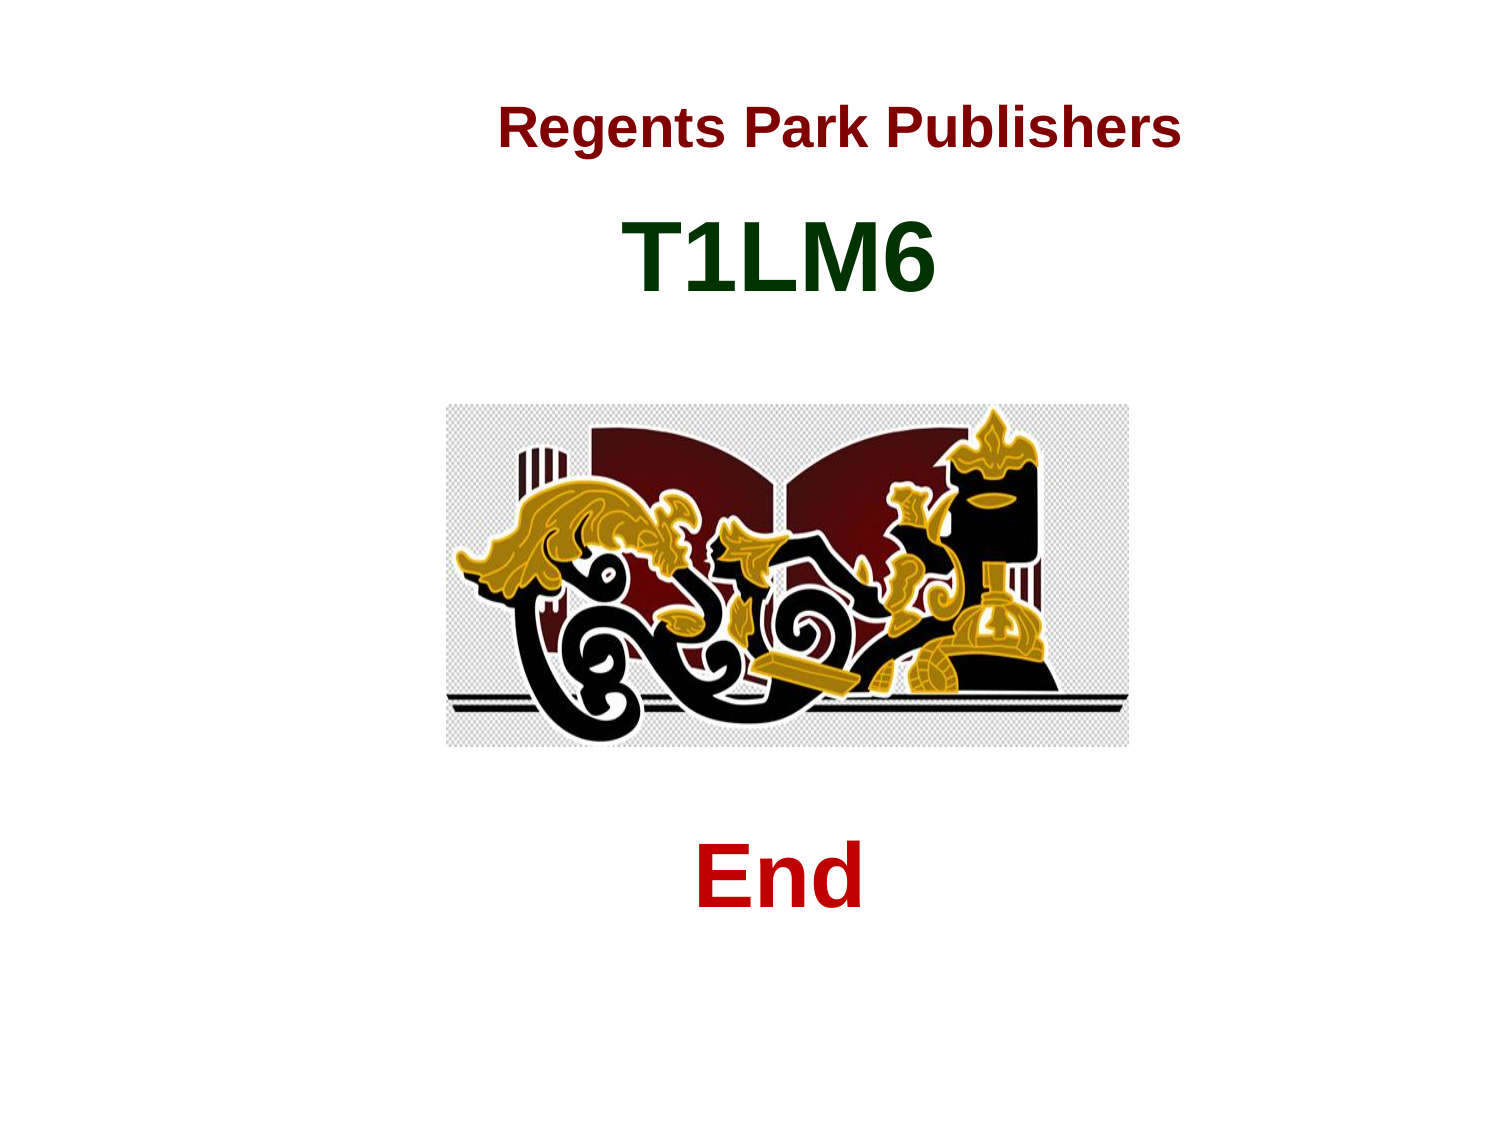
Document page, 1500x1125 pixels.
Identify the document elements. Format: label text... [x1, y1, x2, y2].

text_box Regents Park Publishers [303, 82, 1249, 167]
text_box T1LM6 [297, 191, 1254, 319]
text_box [282, 882, 1293, 900]
picture [445, 404, 1130, 747]
text_box End [258, 749, 1293, 882]
